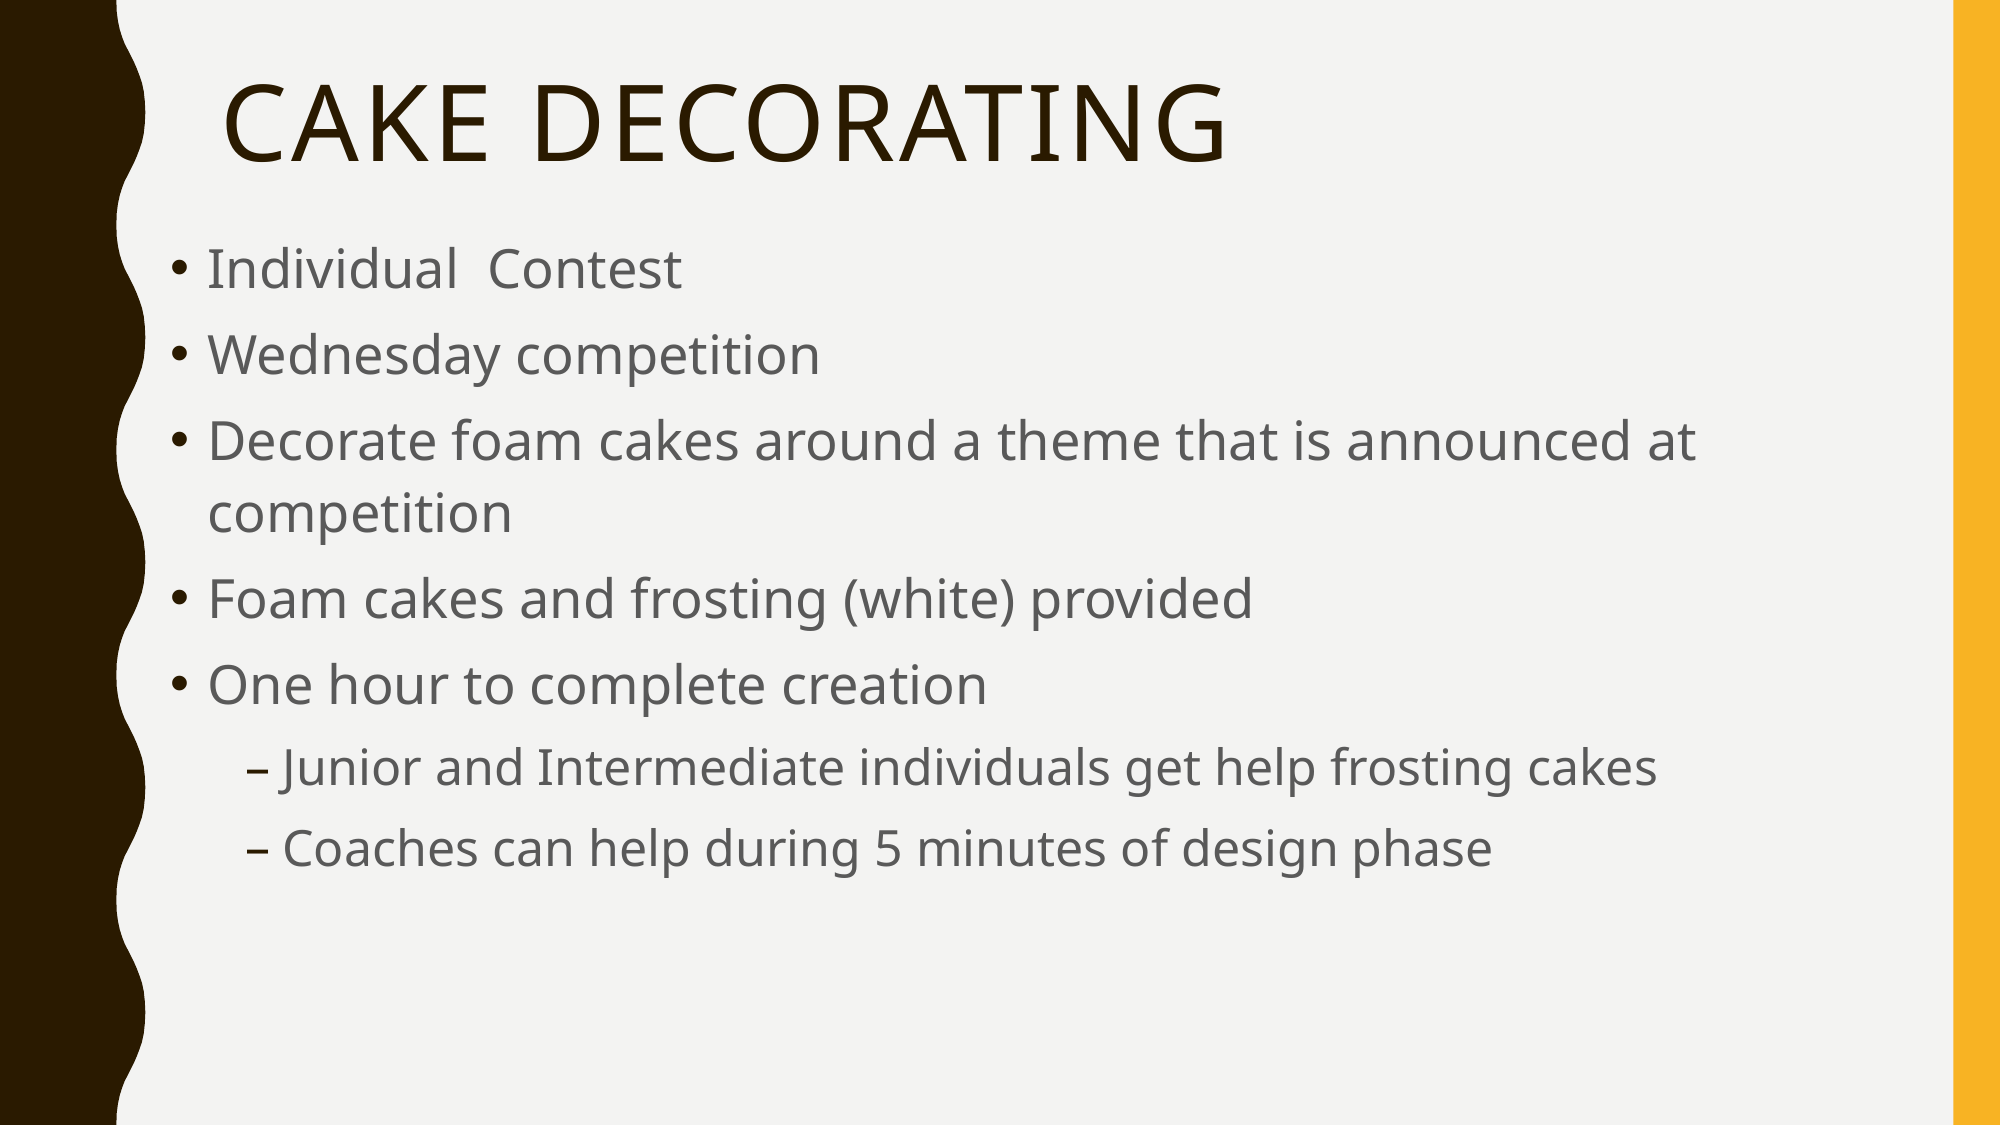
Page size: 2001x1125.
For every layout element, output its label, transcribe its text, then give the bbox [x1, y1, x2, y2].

title Cake decorating [205, 62, 1875, 219]
list Individual Contest Wednesday competition Decorate foam cakes around a theme that is announced at competition Foam cakes and frosting (white) provided One hour to complete creation Junior and Intermediate individuals get help frosting cakes Coaches can help during 5 minutes of design phase [155, 219, 1927, 1050]
